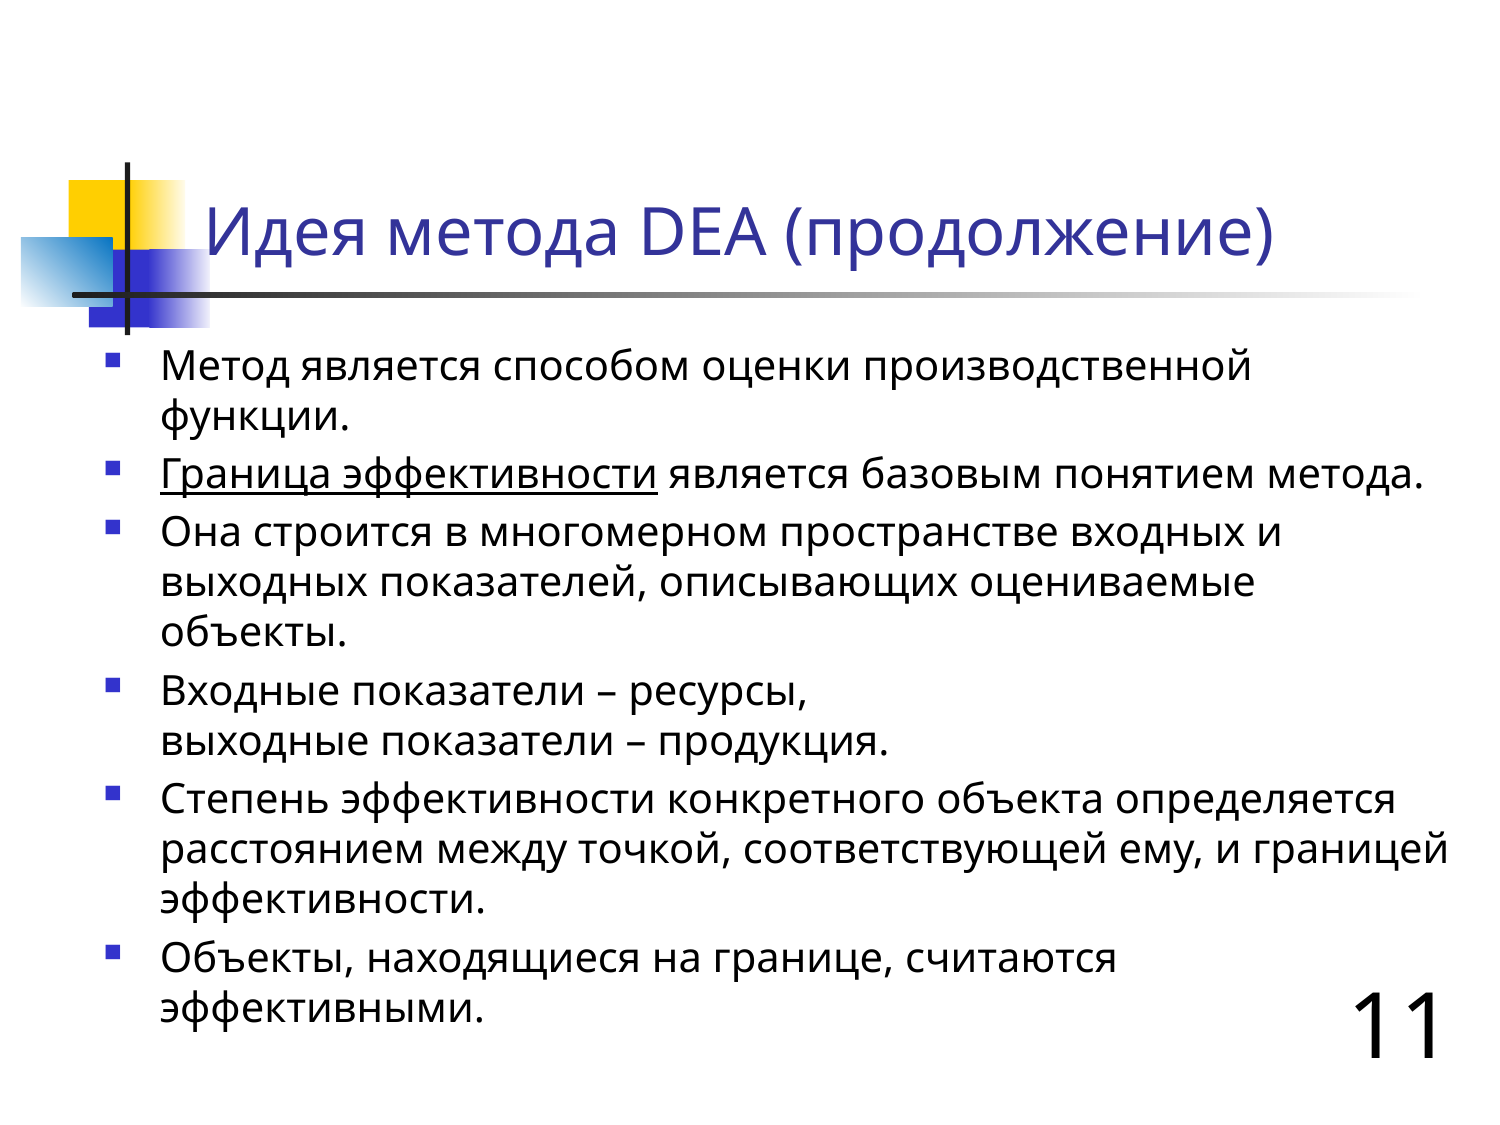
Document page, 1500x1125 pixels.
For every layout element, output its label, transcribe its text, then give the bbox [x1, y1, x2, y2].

slide_number 11 [1155, 1024, 1468, 1100]
list Метод является способом оценки производственной функции. Граница эффективности является базовым понятием метода. Она строится в многомерном пространстве входных и выходных показателей, описывающих оцениваемые объекты. Входные показатели – ресурсы, выходные показатели – продукция. Степень эффективности конкретного объекта определяется расстоянием между точкой, соответствующей ему, и границей эффективности. Объекты, находящиеся на границе, считаются эффективными. [88, 331, 1469, 1006]
title Идея метода DEA (продолжение) [188, 137, 1468, 275]
